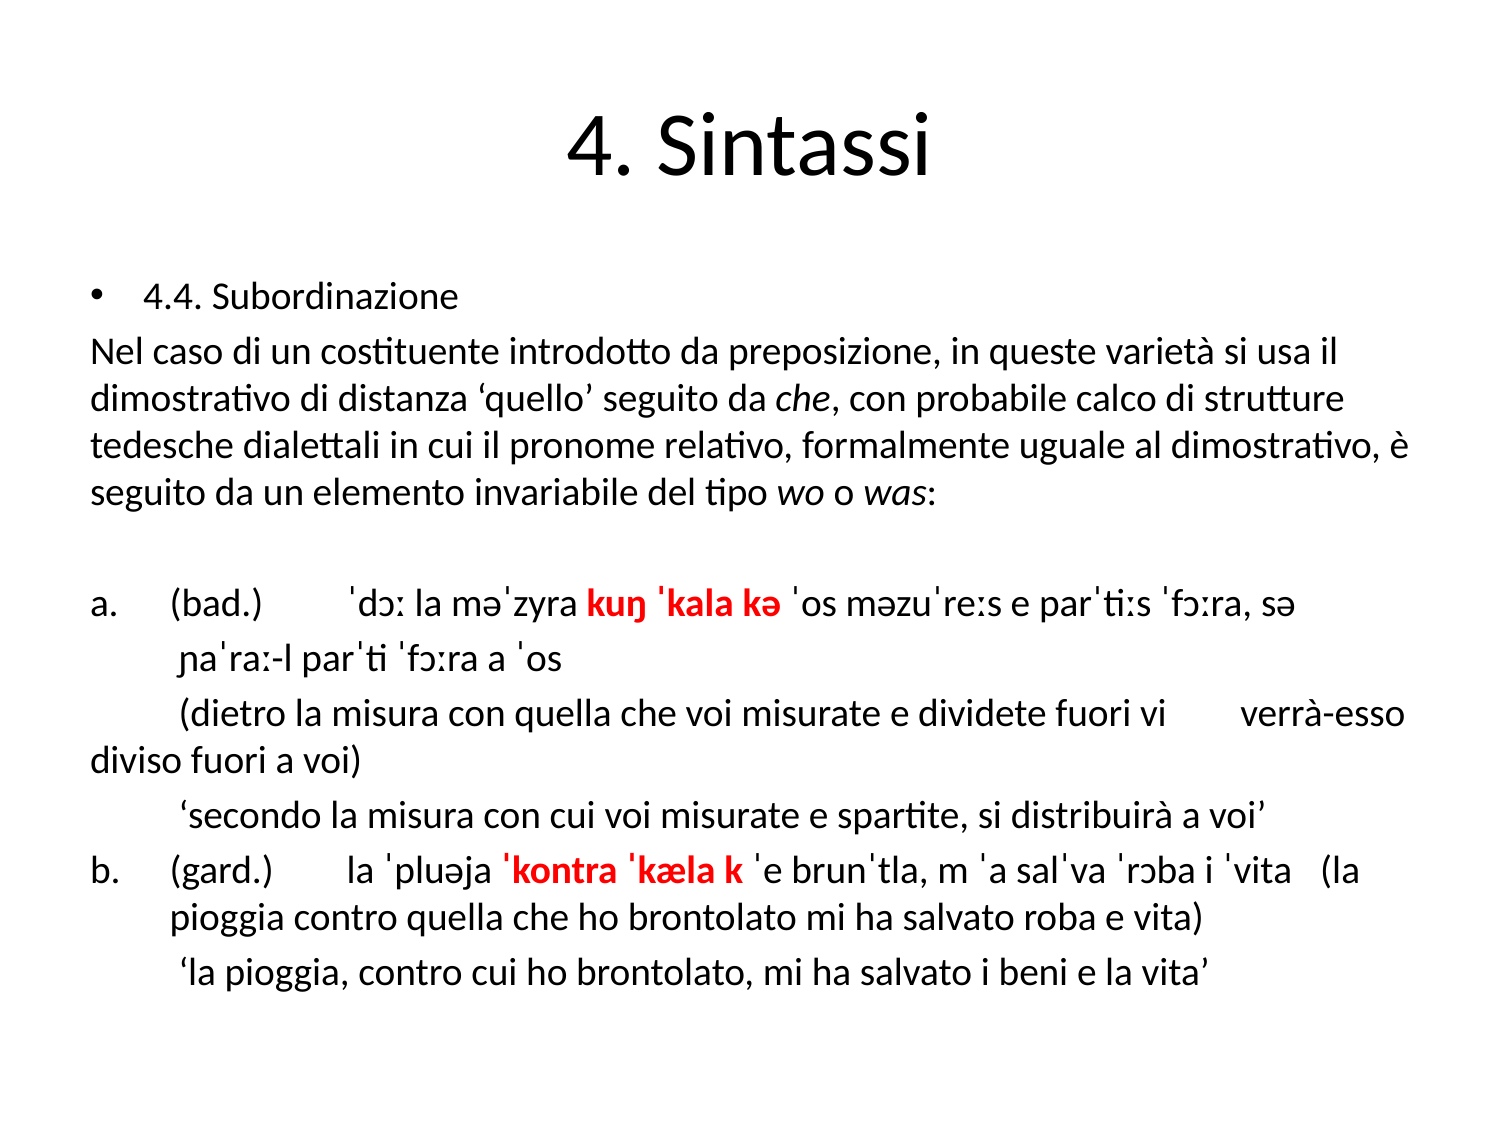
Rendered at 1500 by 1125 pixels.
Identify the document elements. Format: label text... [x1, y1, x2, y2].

title 4. Sintassi [75, 45, 1425, 233]
list 4.4. Subordinazione Nel caso di un costituente introdotto da preposizione, in queste varietà si usa il dimostrativo di distanza ‘quello’ seguito da che, con probabile calco di strutture tedesche dialettali in cui il pronome relativo, formalmente uguale al dimostrativo, è seguito da un elemento invariabile del tipo wo o was: (bad.) ˈdɔː la məˈzyra kuŋ ˈkala kə ˈos məzuˈreːs e parˈtiːs ˈfɔːra, sə ɲaˈraː-l parˈti ˈfɔːra a ˈos (dietro la misura con quella che voi misurate e dividete fuori vi verrà-esso diviso fuori a voi) ‘secondo la misura con cui voi misurate e spartite, si distribuirà a voi’ (gard.) la ˈpluəja ˈkontra ˈkæla k ˈe brunˈtla, m ˈa salˈva ˈrɔba i ˈvita (la pioggia contro quella che ho brontolato mi ha salvato roba e vita) ‘la pioggia, contro cui ho brontolato, mi ha salvato i beni e la vita’ [75, 262, 1425, 1005]
